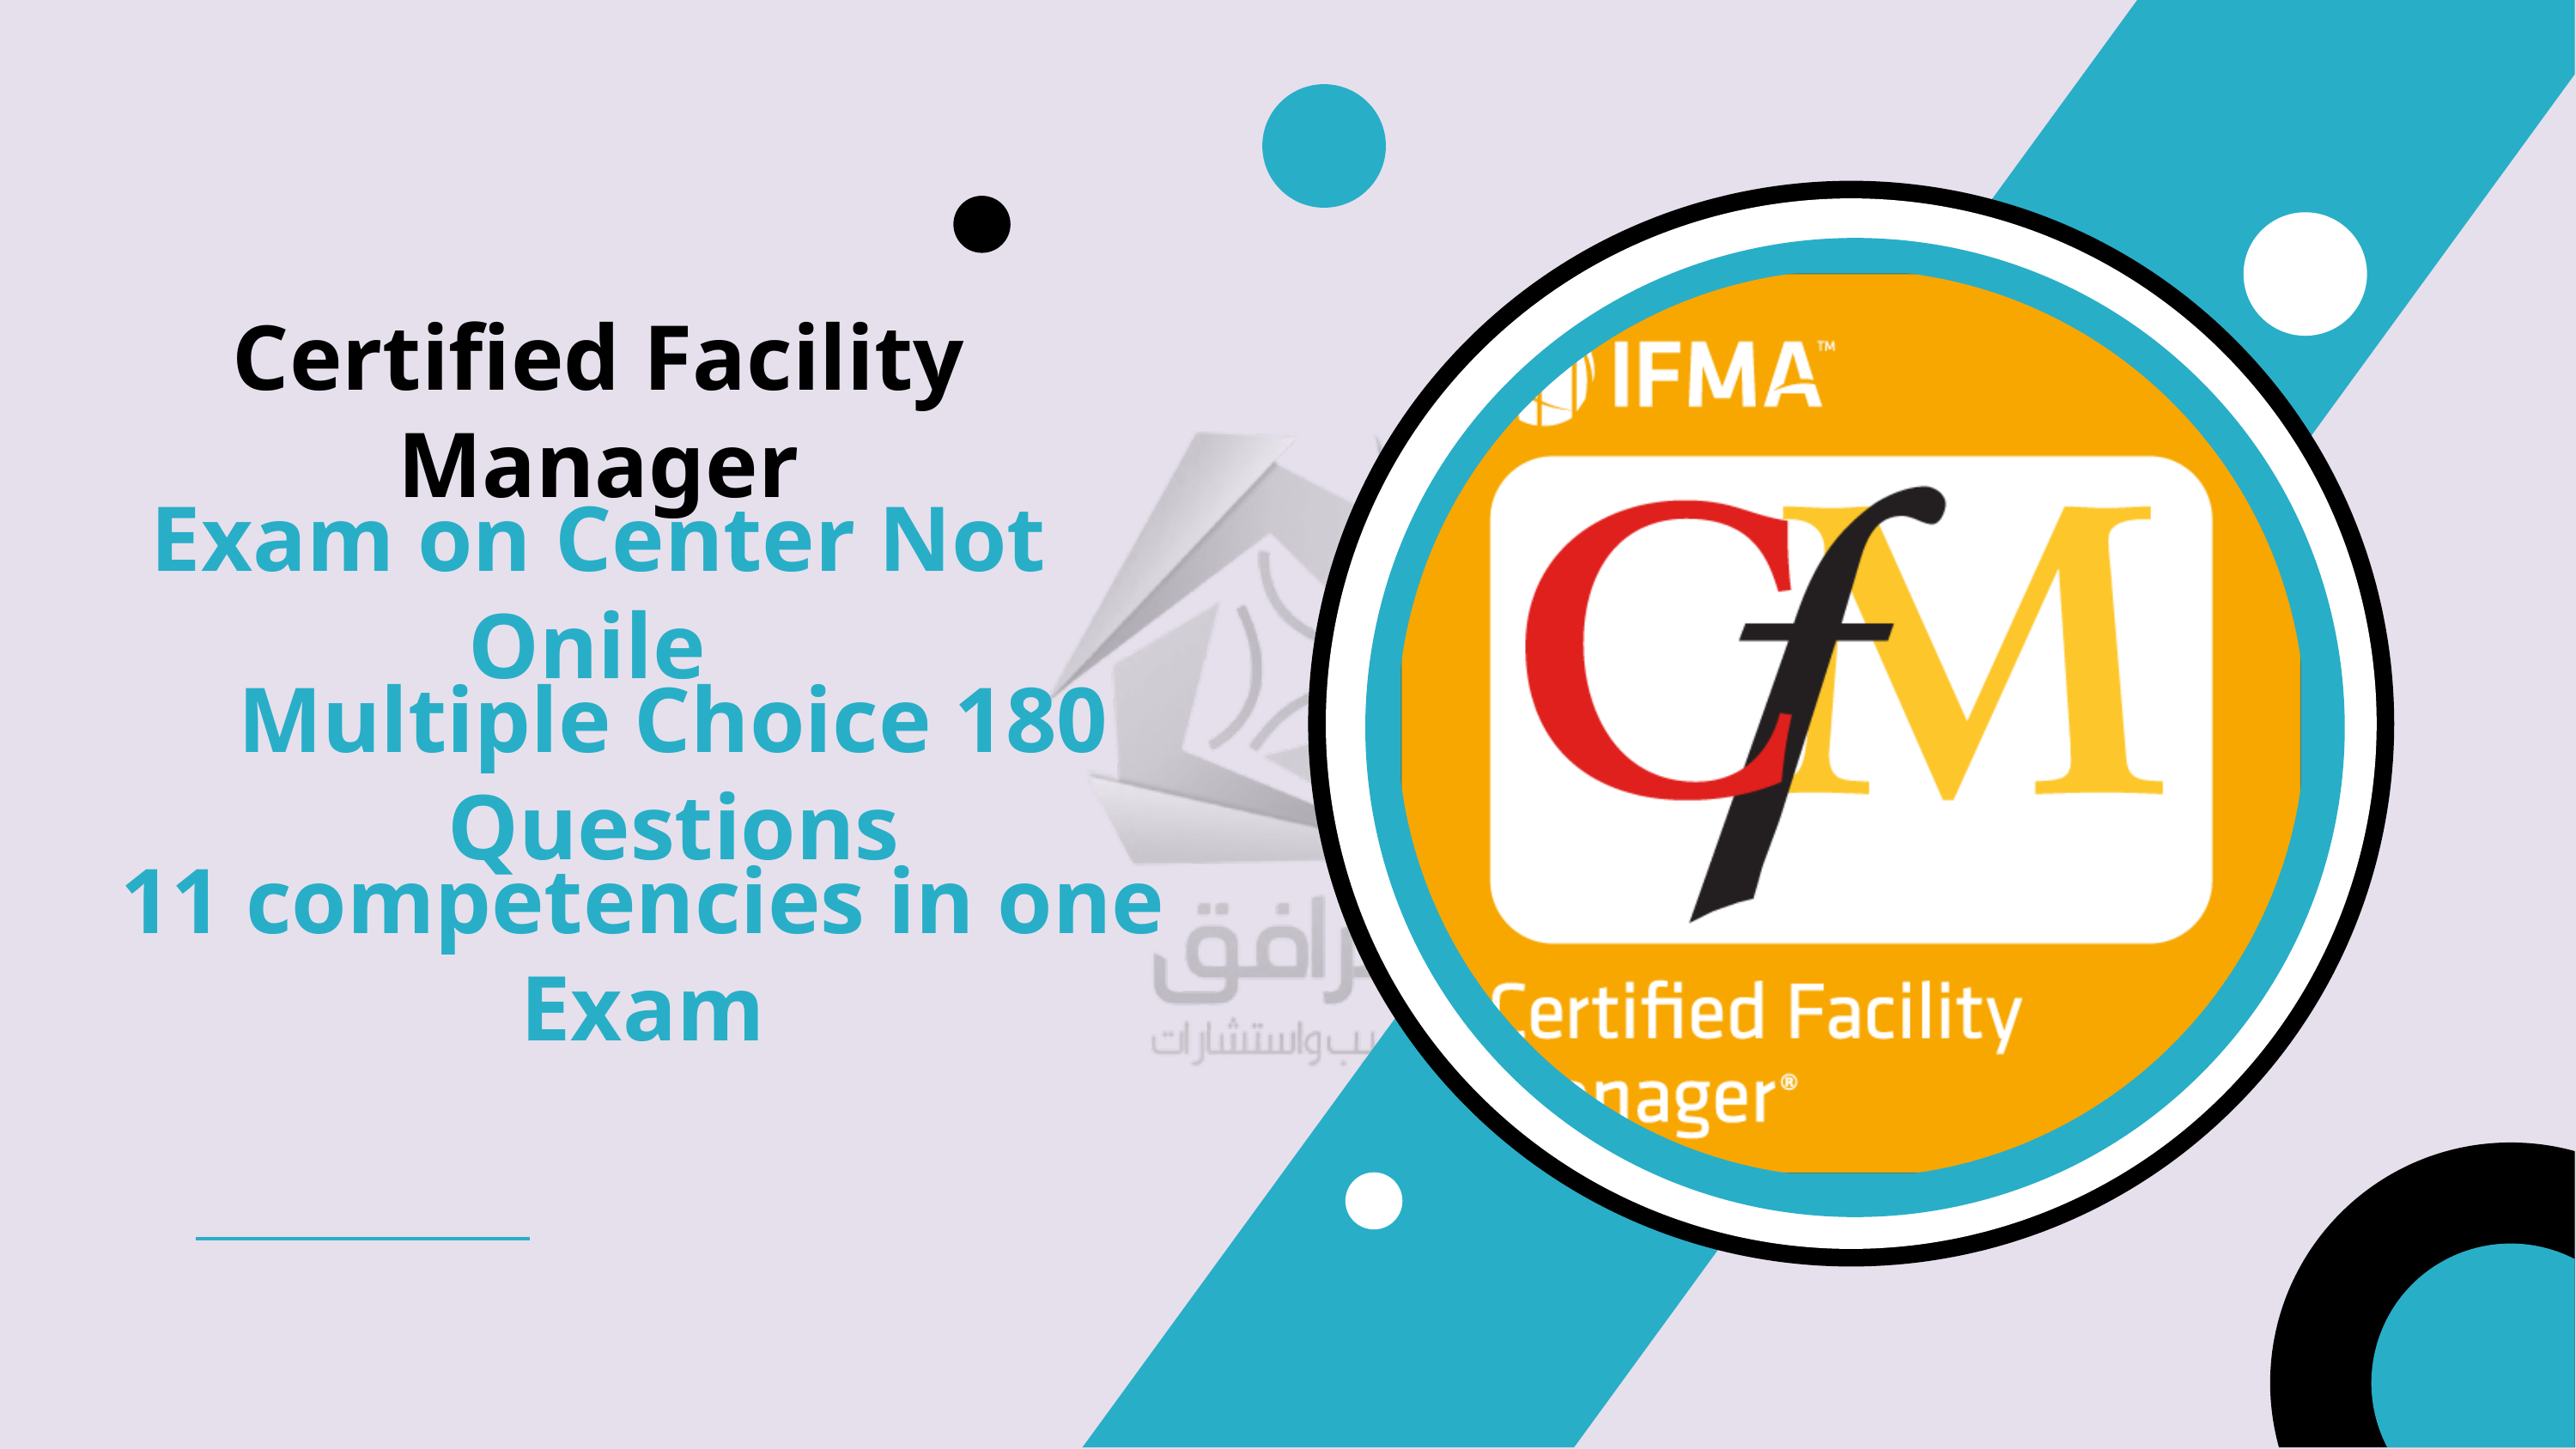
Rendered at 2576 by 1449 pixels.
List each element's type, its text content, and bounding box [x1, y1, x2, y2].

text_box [1396, 270, 2306, 1178]
text_box Certified Facility Manager [58, 300, 791, 481]
text_box 11 competencies in one Exam [58, 843, 791, 1058]
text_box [1082, 0, 2575, 1448]
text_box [2269, 1142, 2575, 1448]
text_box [1389, 180, 2395, 1141]
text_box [1261, 83, 1387, 209]
text_box Exam on Center Not Onile [58, 481, 791, 662]
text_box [1308, 215, 2265, 1267]
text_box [953, 195, 1011, 253]
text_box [2243, 211, 2367, 336]
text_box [1406, 1185, 2265, 1218]
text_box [196, 1236, 531, 1241]
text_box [795, 232, 1078, 1217]
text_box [1325, 197, 2378, 1250]
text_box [1364, 237, 2239, 1171]
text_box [1345, 1172, 1403, 1230]
text_box Multiple Choice 180 Questions [58, 662, 791, 843]
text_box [2310, 344, 2346, 1141]
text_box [2371, 1243, 2575, 1448]
